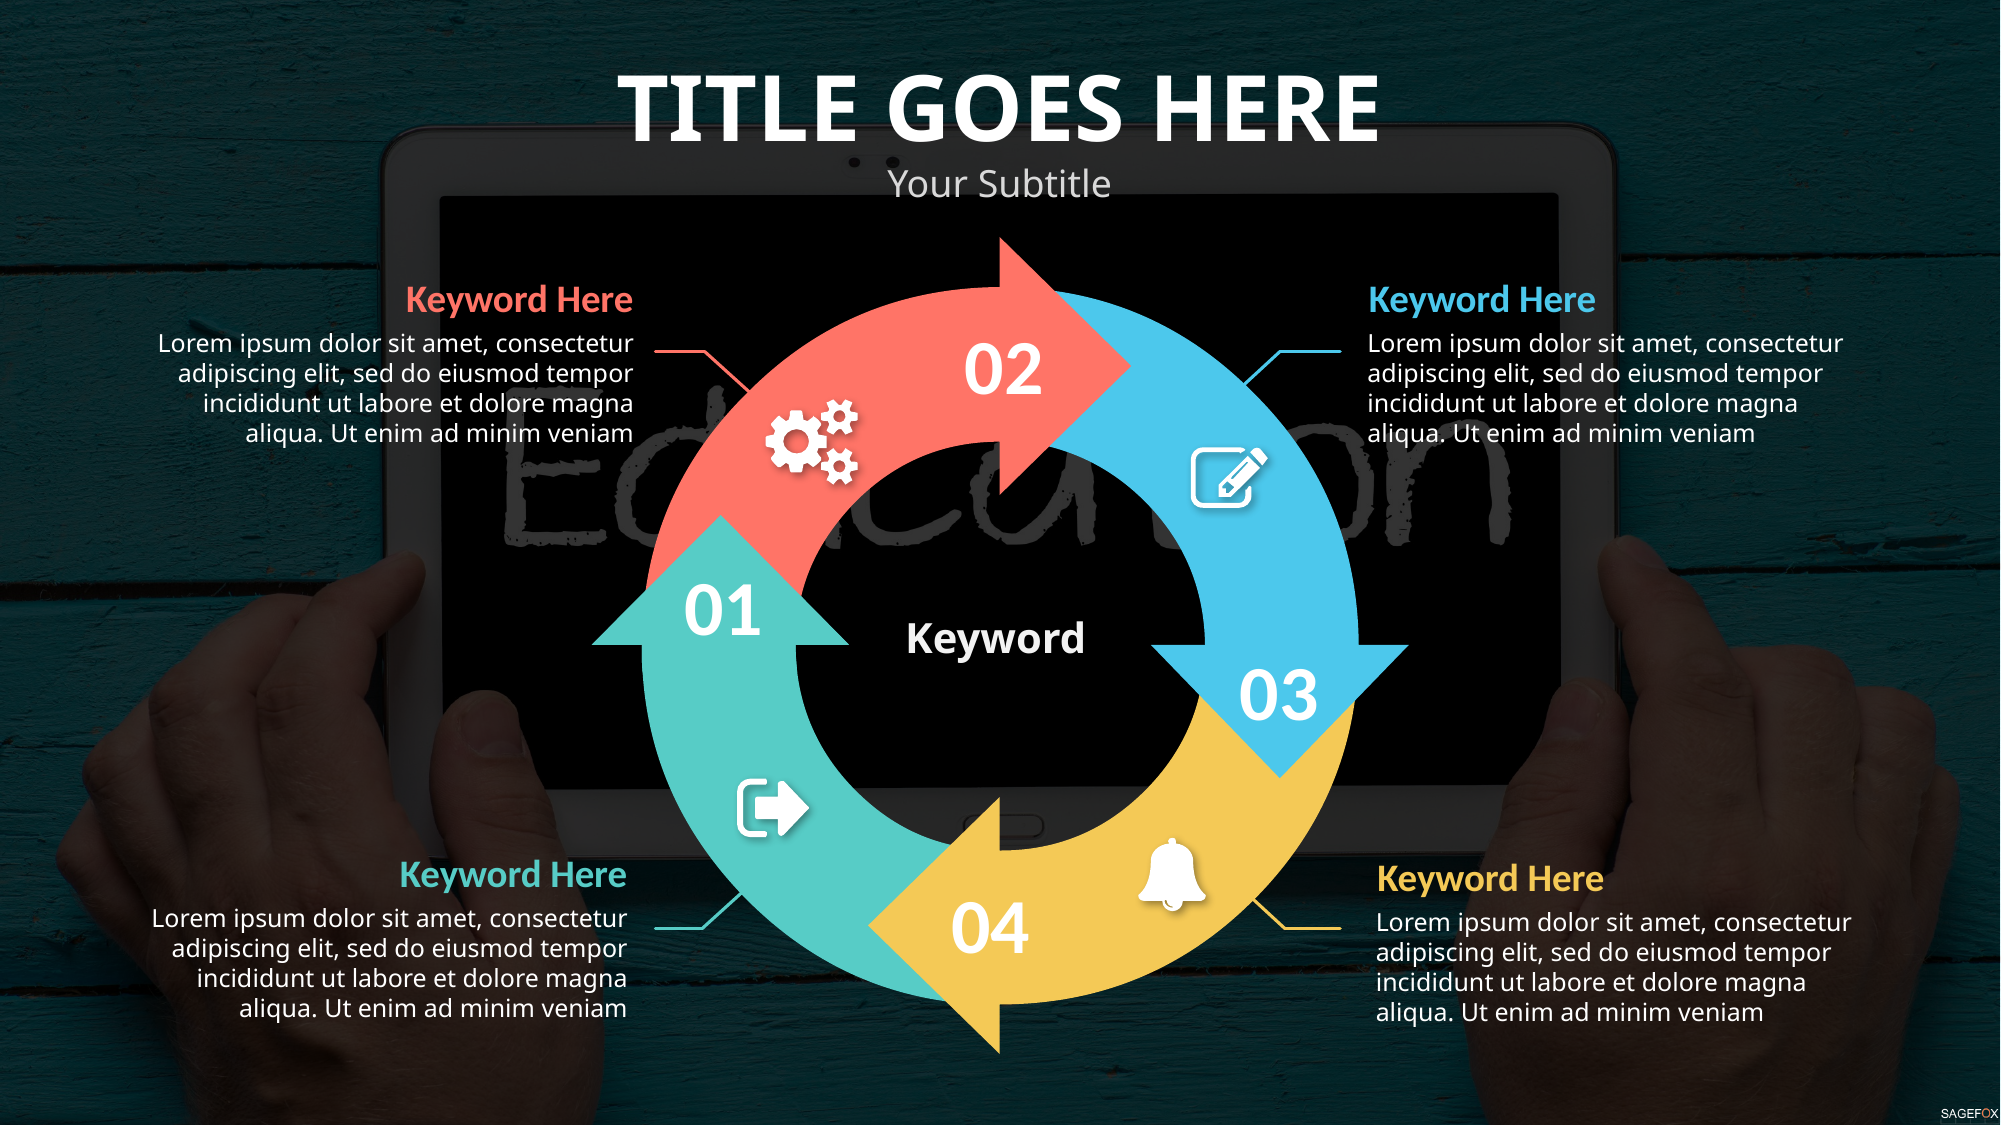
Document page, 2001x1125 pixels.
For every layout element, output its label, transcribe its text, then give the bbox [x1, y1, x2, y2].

text_box [591, 515, 849, 673]
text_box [1375, 852, 1874, 1029]
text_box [655, 351, 758, 400]
text_box [765, 399, 858, 485]
text_box 02 [964, 316, 1044, 410]
text_box [1250, 447, 1268, 466]
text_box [1232, 880, 1341, 929]
text_box [1138, 837, 1206, 912]
text_box [867, 696, 1355, 1054]
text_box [136, 273, 635, 449]
text_box 01 [684, 557, 764, 652]
text_box [645, 236, 1132, 596]
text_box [130, 848, 629, 1025]
text_box [1050, 290, 1409, 779]
text_box [1218, 455, 1260, 497]
text_box [737, 778, 767, 838]
text_box [1190, 447, 1252, 508]
text_box [755, 781, 809, 836]
text_box 03 [1239, 641, 1319, 736]
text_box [1367, 273, 1866, 449]
text_box TITLE GOES HERE Your Subtitle [548, 42, 1452, 212]
text_box Keyword [905, 611, 1087, 662]
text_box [655, 880, 755, 929]
text_box 04 [951, 875, 1031, 969]
text_box [642, 673, 950, 1002]
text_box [1227, 350, 1341, 400]
picture [0, 0, 2001, 1125]
